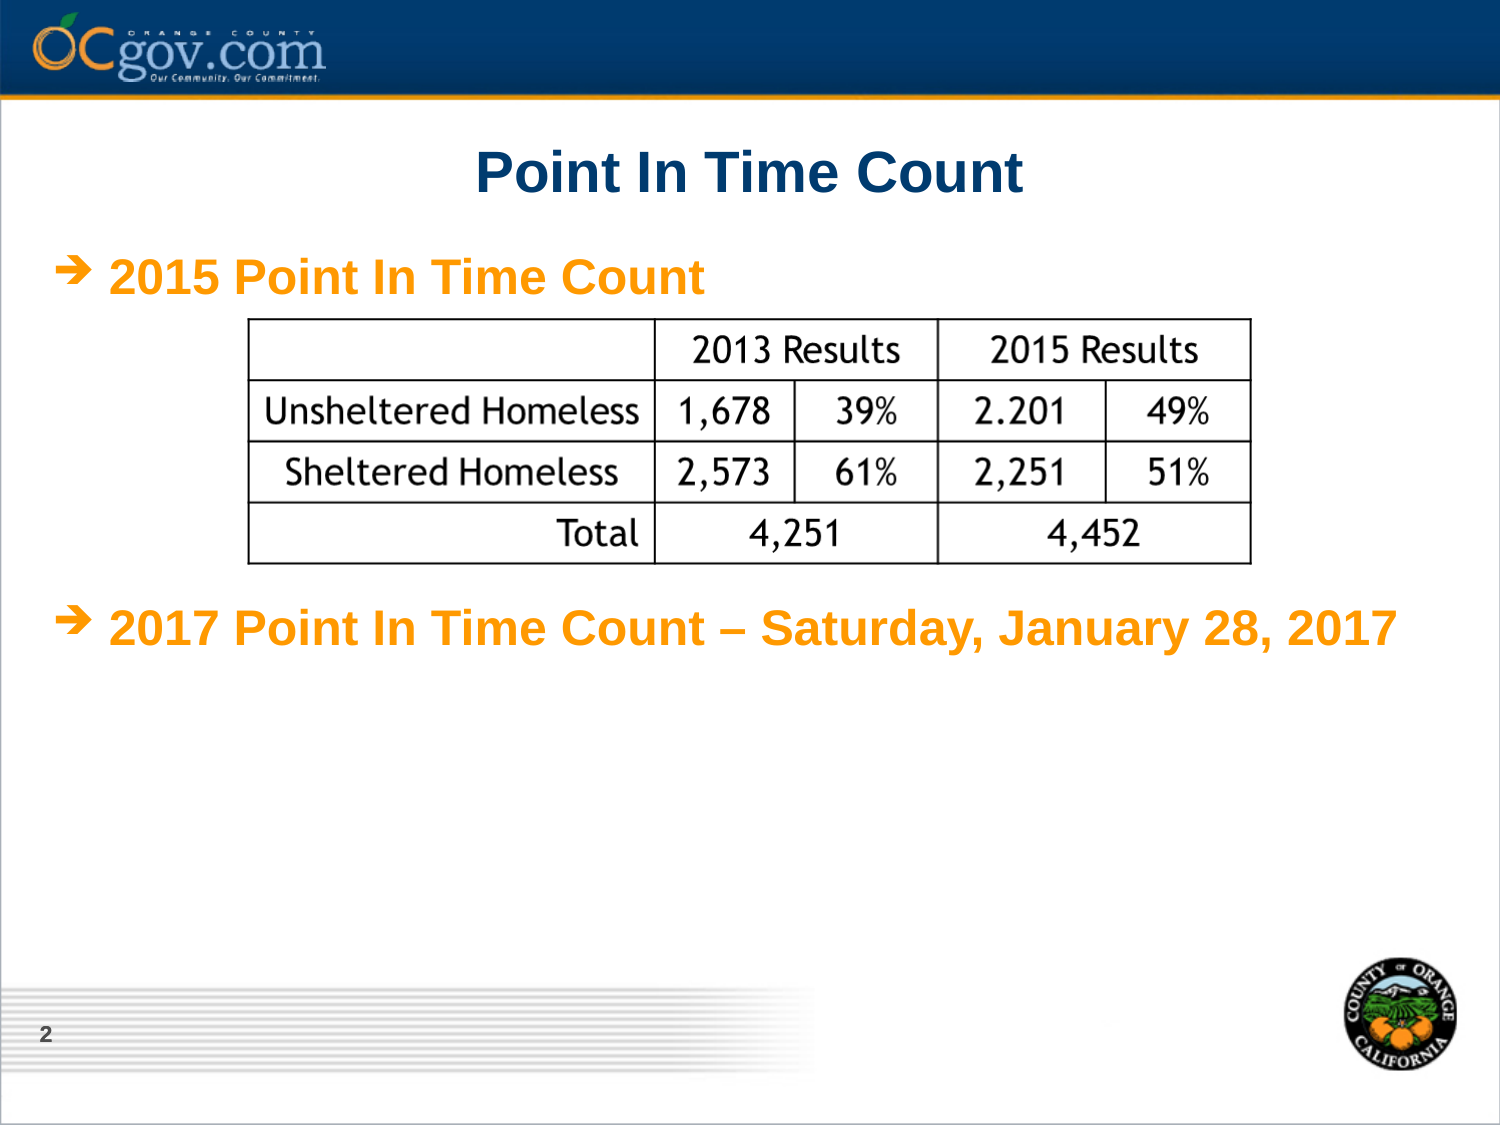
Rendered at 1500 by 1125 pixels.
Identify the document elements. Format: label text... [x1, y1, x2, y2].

picture [0, 0, 1500, 1125]
list 2015 Point In Time Count 2017 Point In Time Count – Saturday, January 28, 2017 [37, 237, 1463, 925]
slide_number 2 [24, 1012, 100, 1091]
title Point In Time Count [37, 112, 1463, 225]
